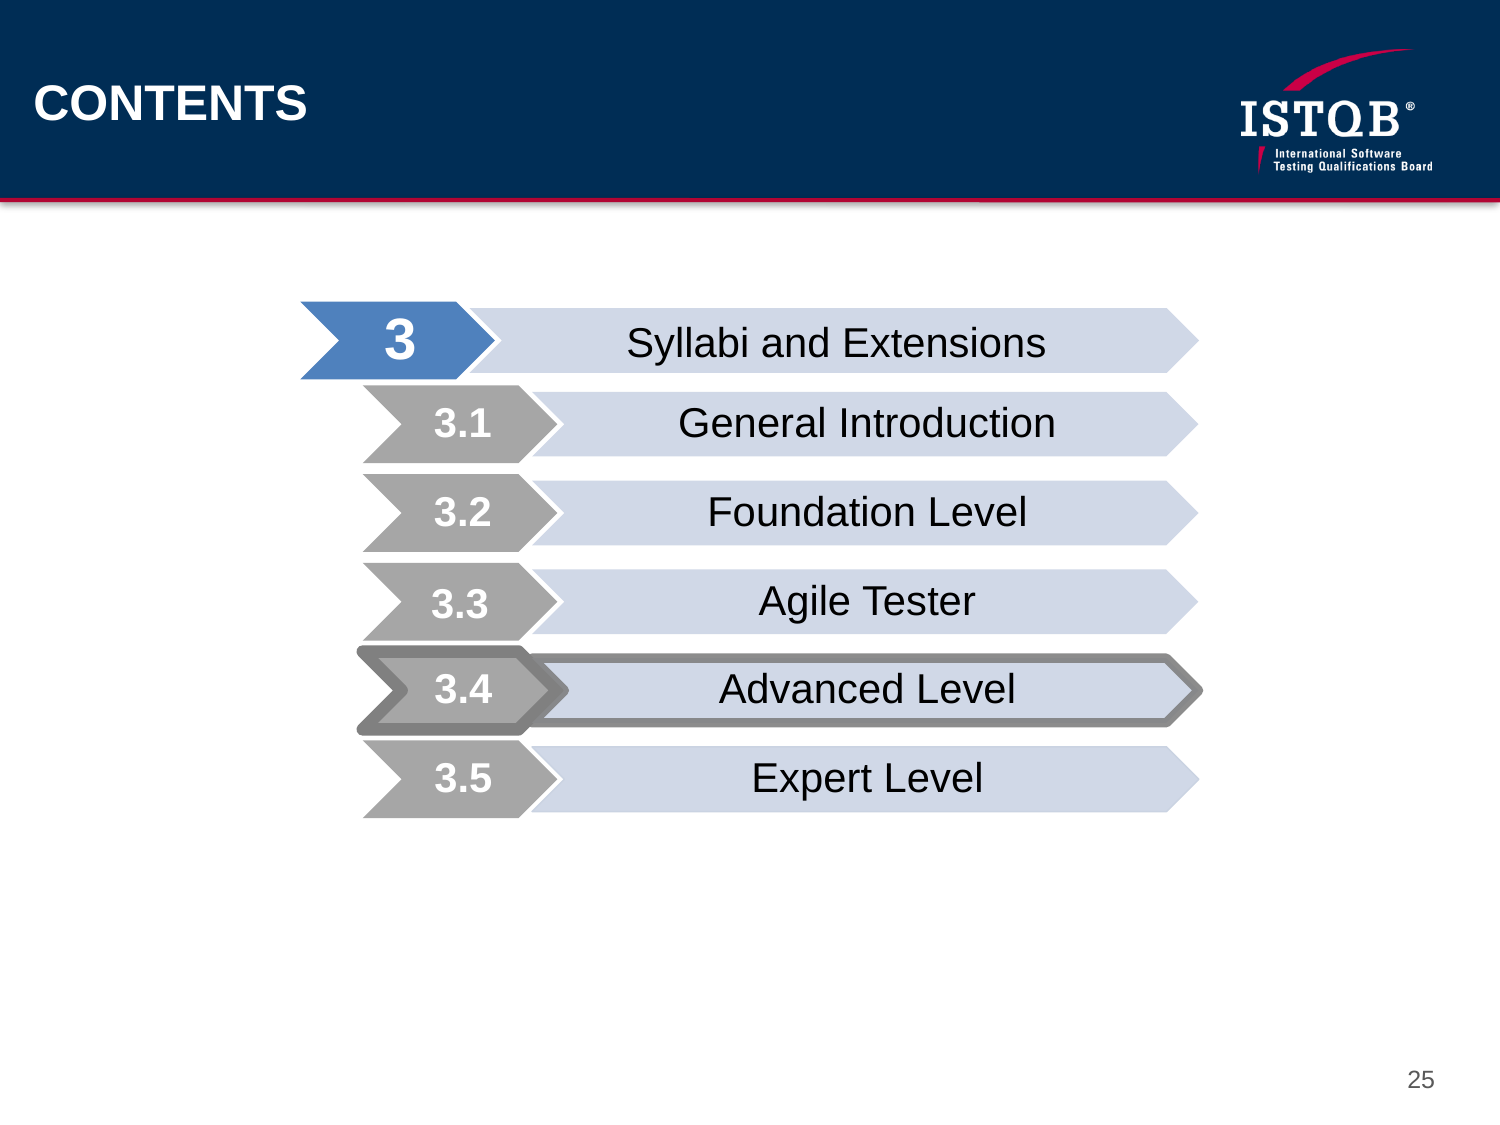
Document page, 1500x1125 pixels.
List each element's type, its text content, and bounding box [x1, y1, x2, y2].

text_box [362, 385, 558, 464]
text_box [531, 480, 1199, 546]
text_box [362, 651, 558, 730]
picture [1369, 49, 1432, 175]
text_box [362, 473, 558, 553]
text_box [531, 569, 1199, 635]
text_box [531, 391, 1199, 457]
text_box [531, 746, 1200, 812]
text_box 3.3 [362, 562, 527, 641]
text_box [531, 657, 1199, 723]
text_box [362, 740, 558, 819]
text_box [300, 301, 496, 380]
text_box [469, 307, 1200, 374]
title CONTENTS [18, 6, 1369, 194]
